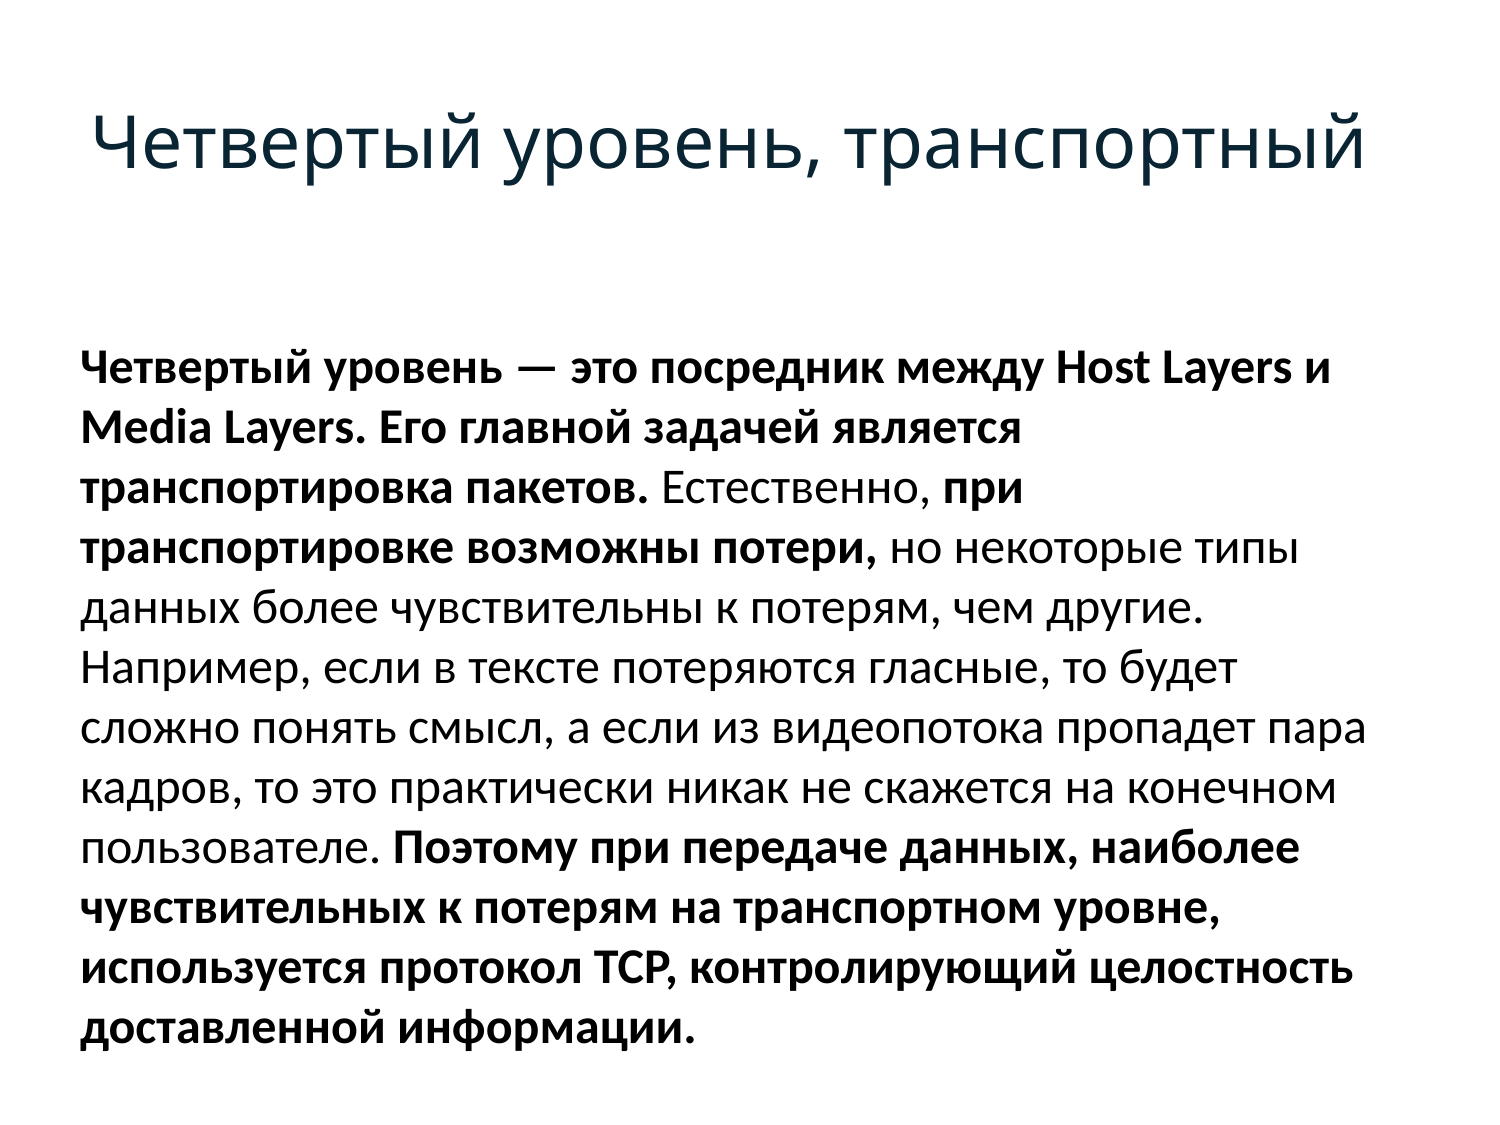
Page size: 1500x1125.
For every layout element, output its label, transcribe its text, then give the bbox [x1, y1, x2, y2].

title Четвертый уровень, транспортный [75, 45, 1425, 233]
list Четвертый уровень — это посредник между Host Layers и Media Layers. Его главной задачей является транспортировка пакетов. Естественно, при транспортировке возможны потери, но некоторые типы данных более чувствительны к потерям, чем другие. Например, если в тексте потеряются гласные, то будет сложно понять смысл, а если из видеопотока пропадет пара кадров, то это практически никак не скажется на конечном пользователе. Поэтому при передаче данных, наиболее чувствительных к потерям на транспортном уровне, используется протокол TCP, контролирующий целостность доставленной информации. [64, 326, 1415, 1069]
